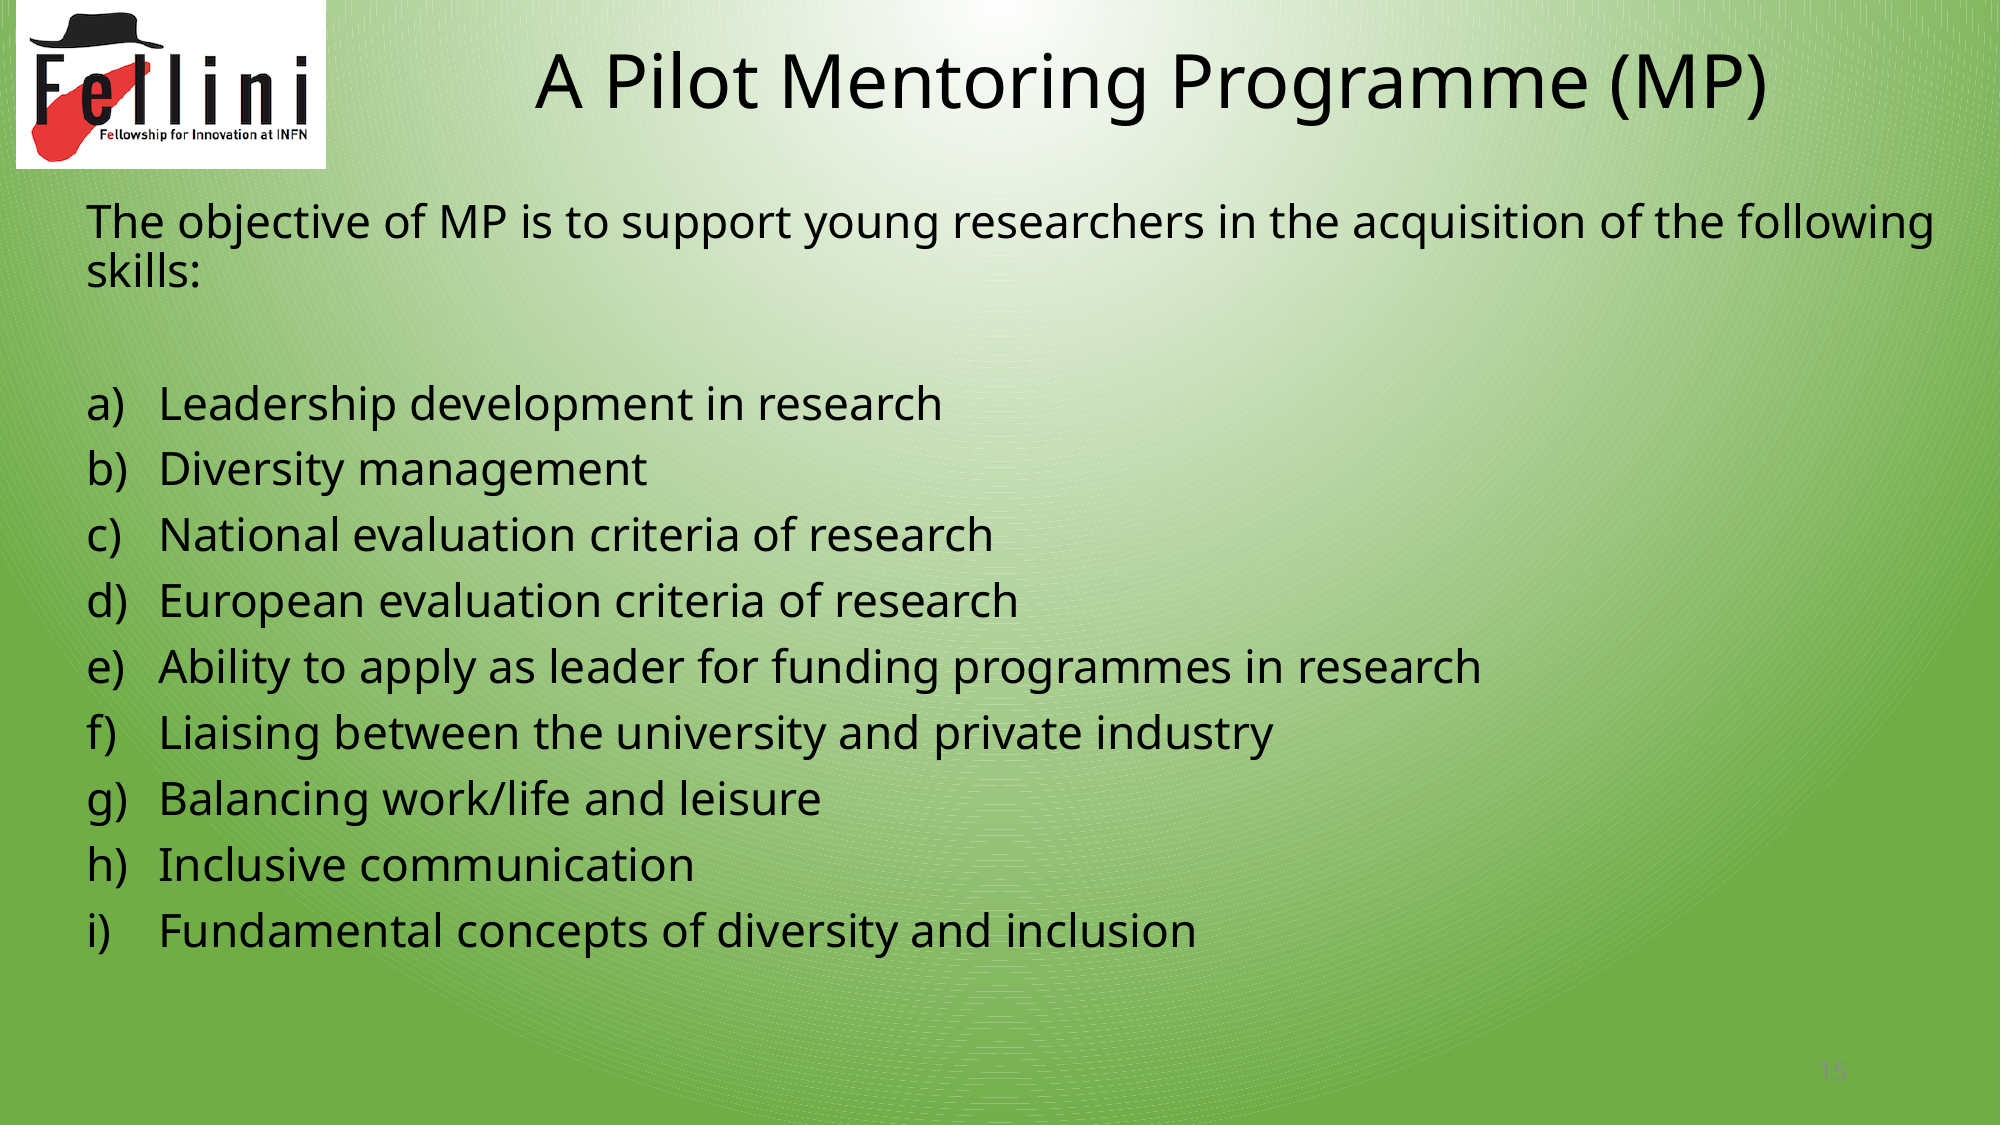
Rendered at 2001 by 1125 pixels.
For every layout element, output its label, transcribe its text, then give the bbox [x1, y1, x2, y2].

list The objective of MP is to support young researchers in the acquisition of the following skills: Leadership development in research Diversity management National evaluation criteria of research European evaluation criteria of research Ability to apply as leader for funding programmes in research Liaising between the university and private industry Balancing work/life and leisure Inclusive communication Fundamental concepts of diversity and inclusion [71, 191, 1966, 966]
picture [15, 0, 326, 169]
slide_number 15 [1412, 1042, 1863, 1103]
title A Pilot Mentoring Programme (MP) [373, 25, 1932, 144]
